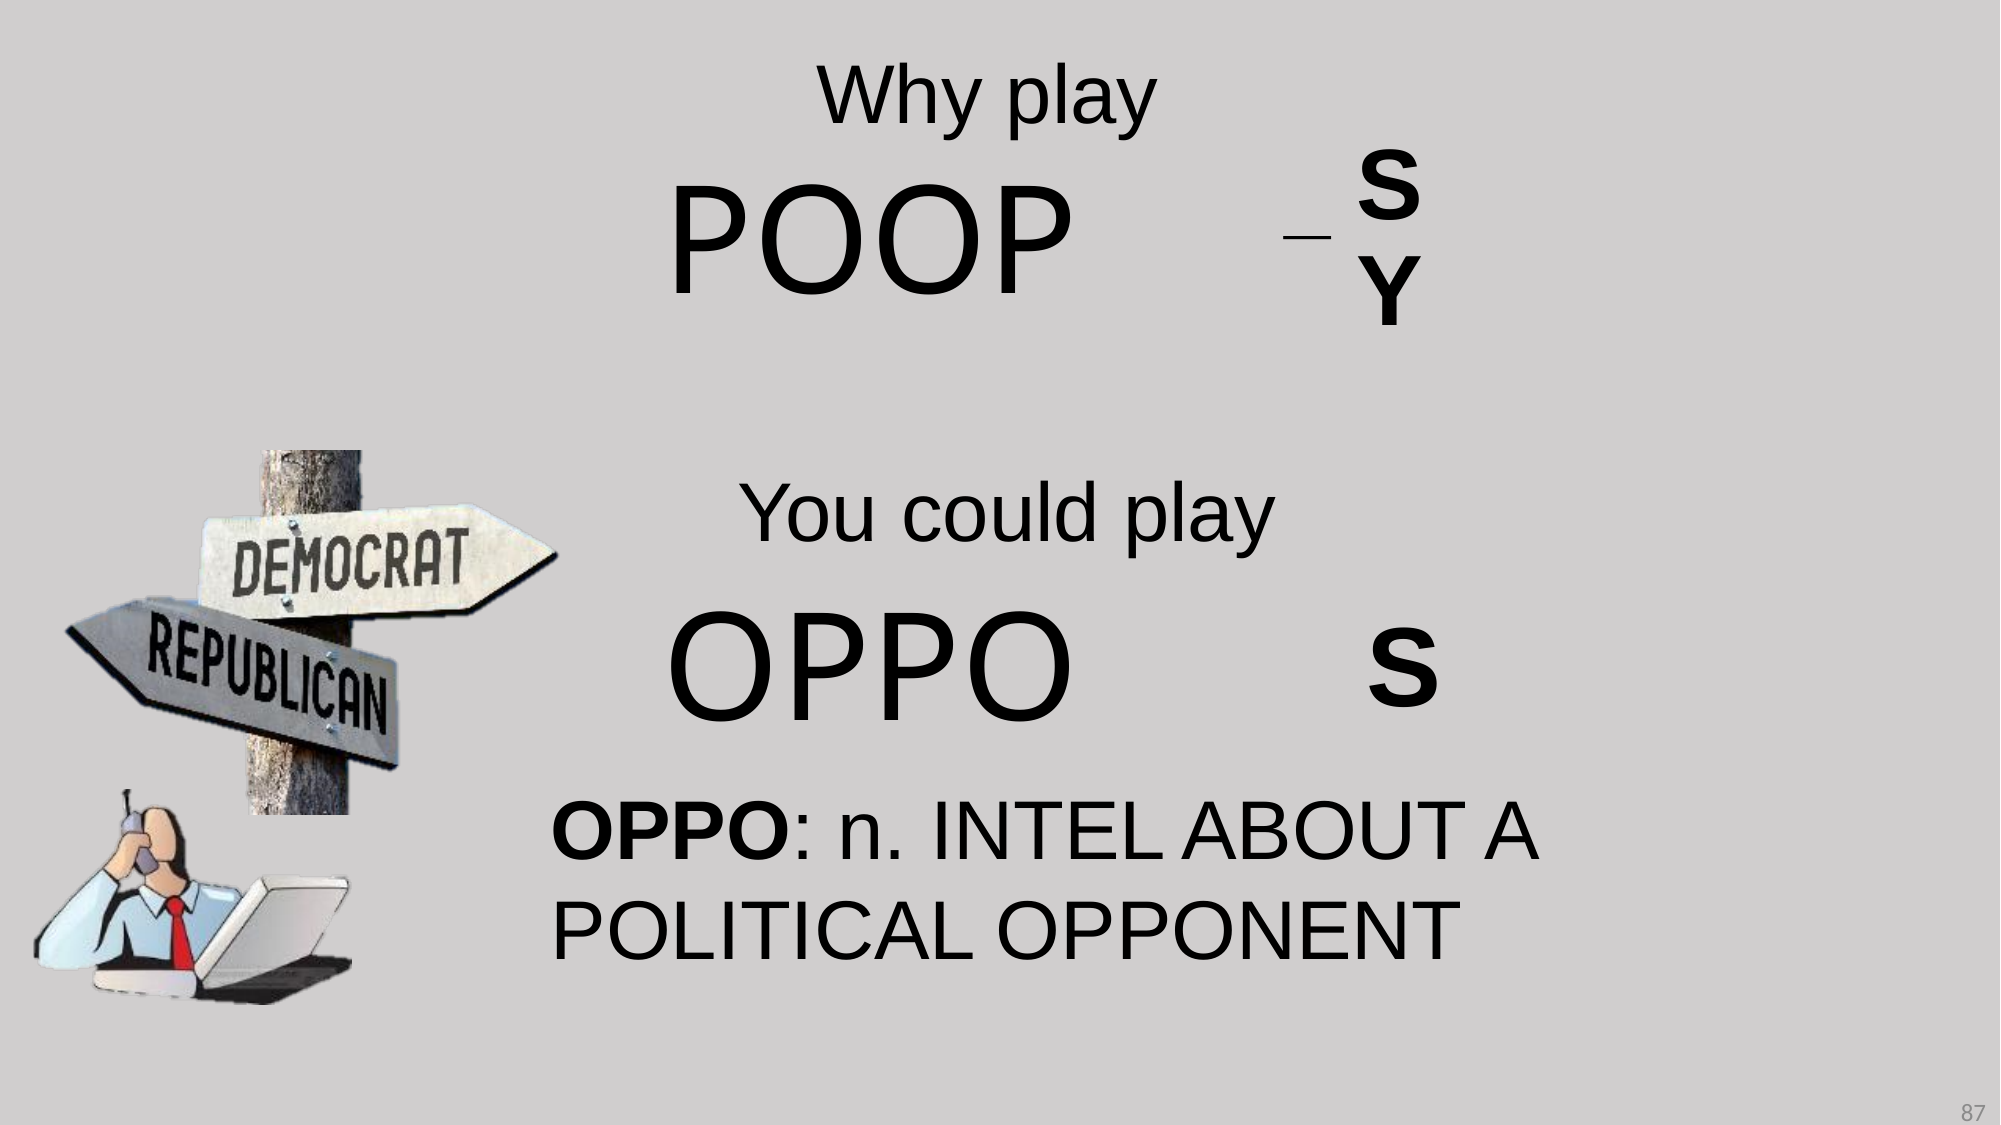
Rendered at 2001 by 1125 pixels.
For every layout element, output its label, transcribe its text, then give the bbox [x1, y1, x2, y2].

picture [33, 450, 580, 1005]
text_box S [1351, 586, 1511, 736]
text_box Why play [801, 33, 1383, 139]
text_box Y [1341, 218, 1500, 353]
text_box _ [1269, 139, 1341, 254]
text_box POOP [648, 136, 1333, 332]
text_box OPPO: n. INTEL ABOUT A POLITICAL OPPONENT [535, 768, 1879, 984]
text_box S [1341, 112, 1500, 218]
text_box OPPO [648, 563, 1337, 758]
text_box You could play [722, 450, 1308, 563]
slide_number 87 [1551, 1081, 2000, 1125]
